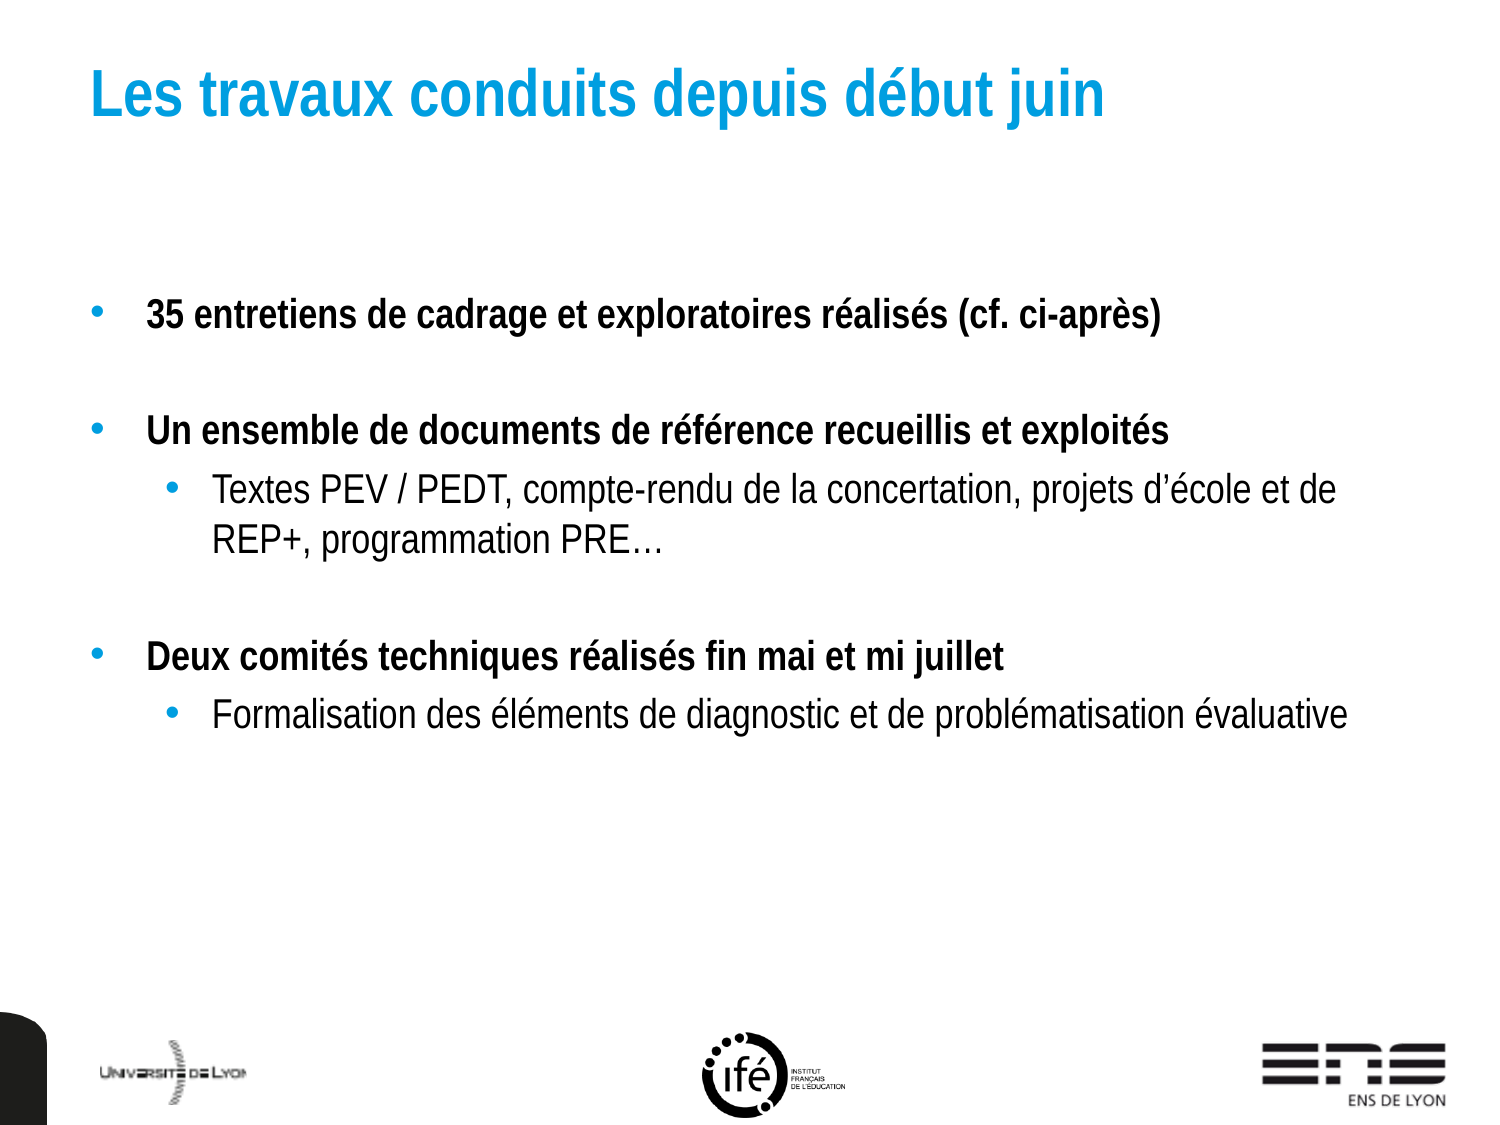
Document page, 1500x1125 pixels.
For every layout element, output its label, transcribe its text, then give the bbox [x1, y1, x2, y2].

picture [0, 1011, 47, 1125]
list 35 entretiens de cadrage et exploratoires réalisés (cf. ci-après) Un ensemble de documents de référence recueillis et exploités Textes PEV / PEDT, compte-rendu de la concertation, projets d’école et de REP+, programmation PRE… Deux comités techniques réalisés fin mai et mi juillet Formalisation des éléments de diagnostic et de problématisation évaluative [75, 278, 1425, 1071]
picture [702, 1071, 845, 1118]
picture [1211, 1023, 1500, 1122]
text_box Les travaux conduits depuis début juin [74, 0, 1425, 183]
